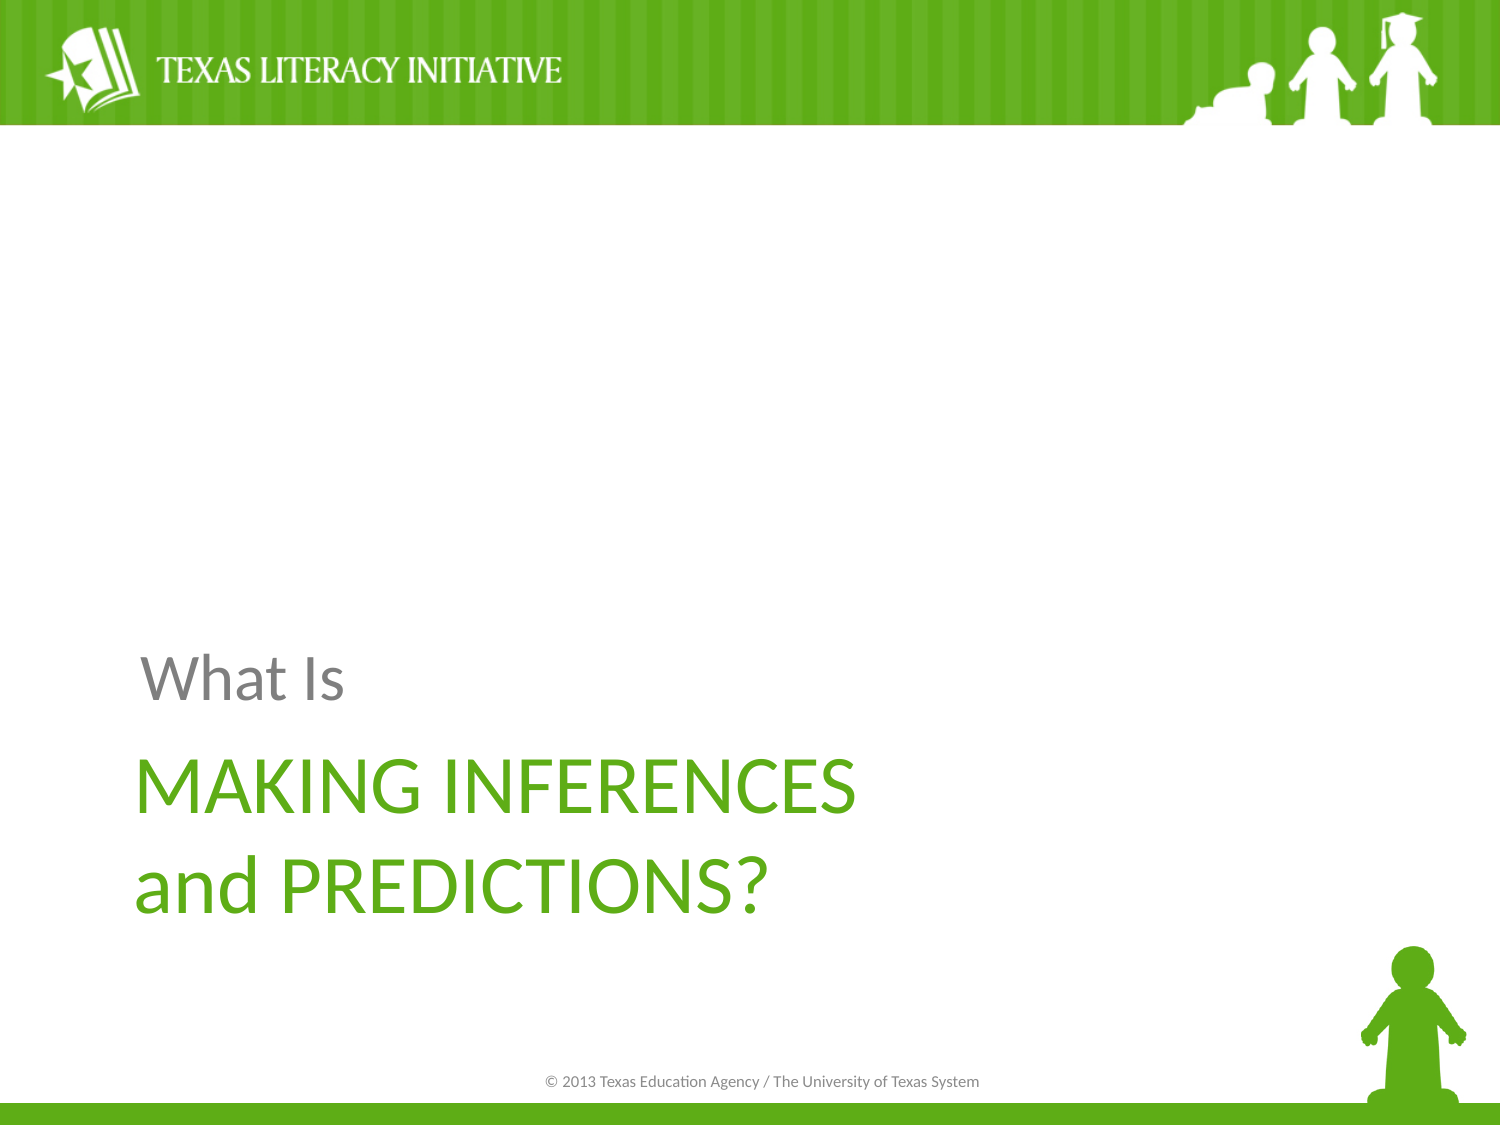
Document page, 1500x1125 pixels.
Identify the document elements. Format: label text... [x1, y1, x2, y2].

picture [0, 933, 1500, 1125]
title MAKING INFERENCES and PREDICTIONS? [118, 722, 1451, 947]
picture [0, 0, 1500, 135]
list What Is [124, 474, 1401, 722]
